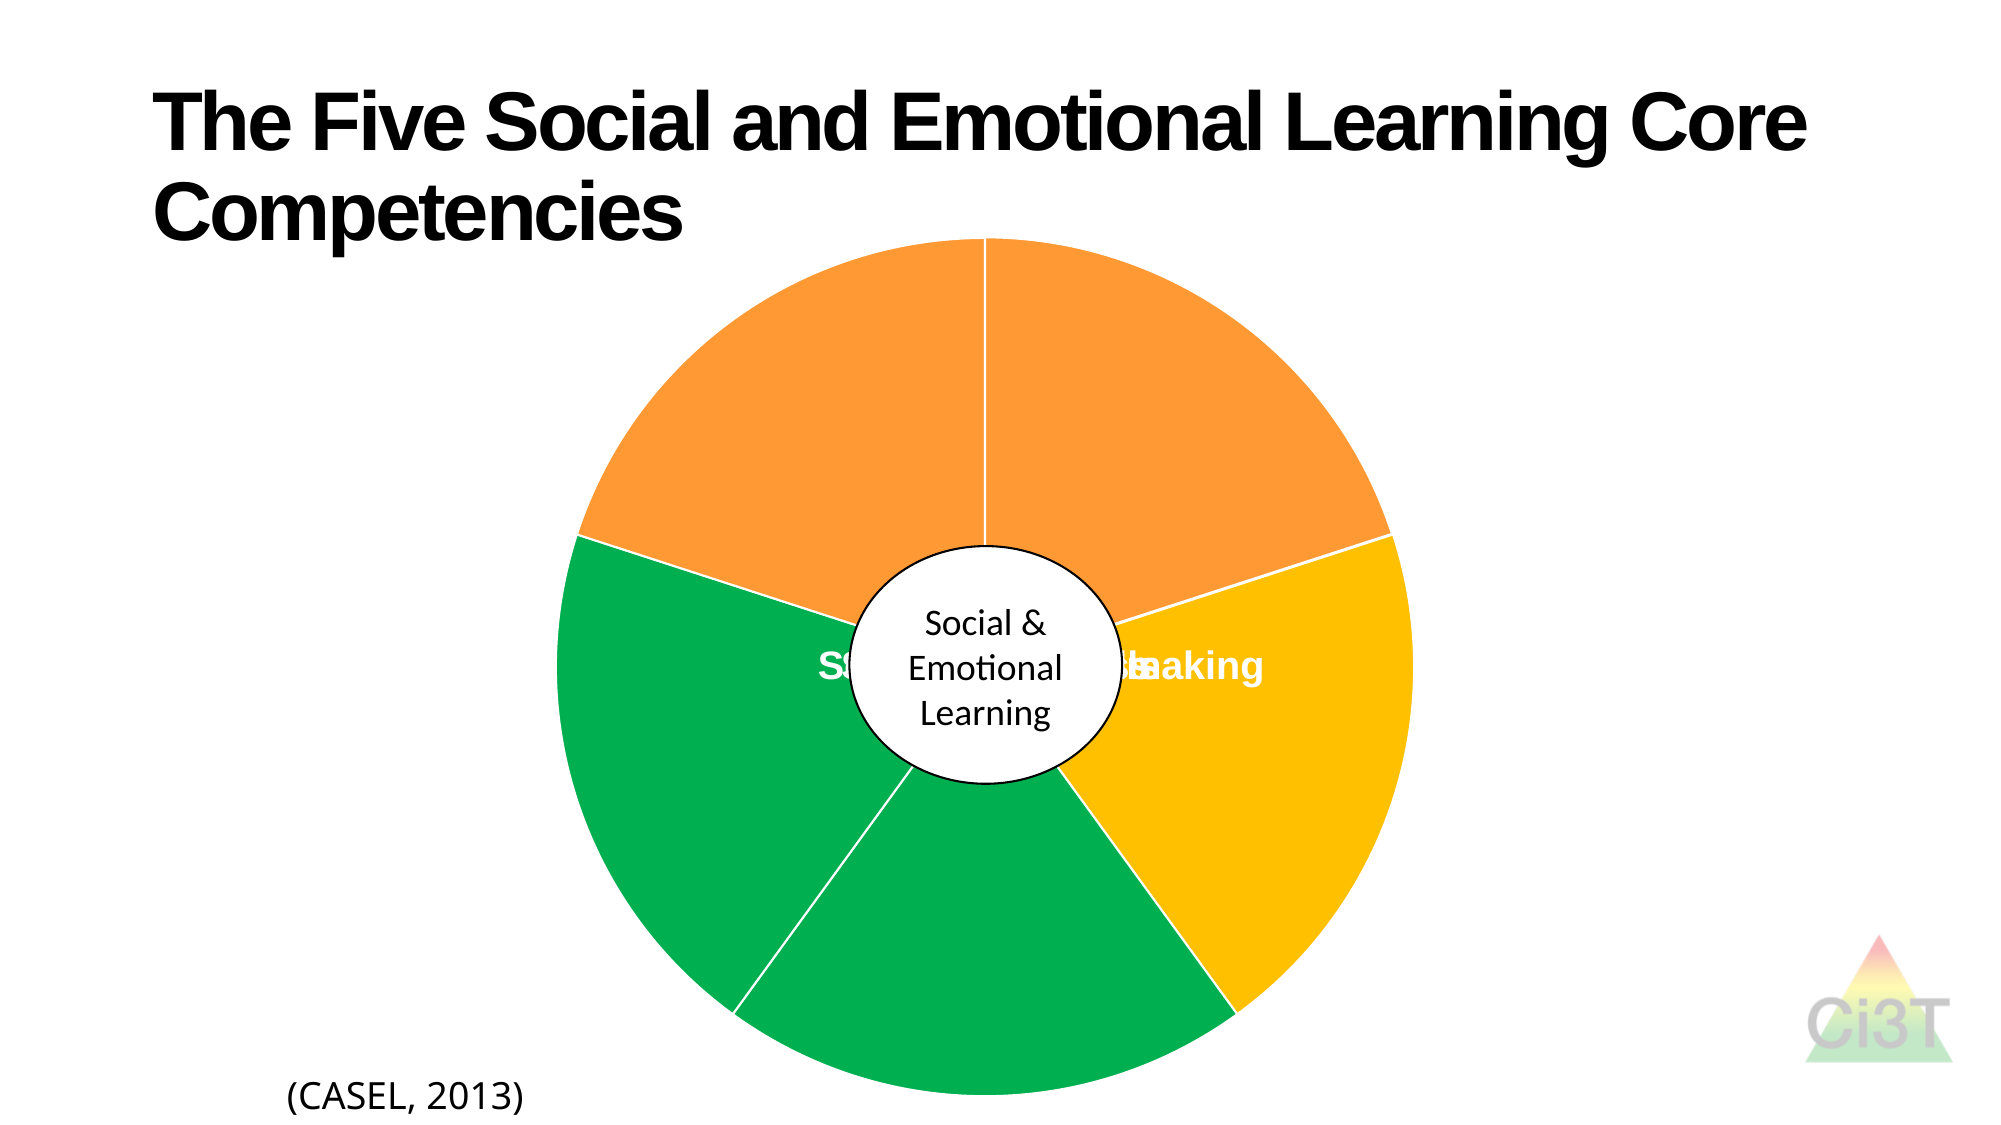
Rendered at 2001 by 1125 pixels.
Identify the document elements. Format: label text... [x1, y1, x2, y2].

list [217, 135, 1783, 1125]
title The Five Social and Emotional Learning Core Competencies [137, 59, 1863, 278]
